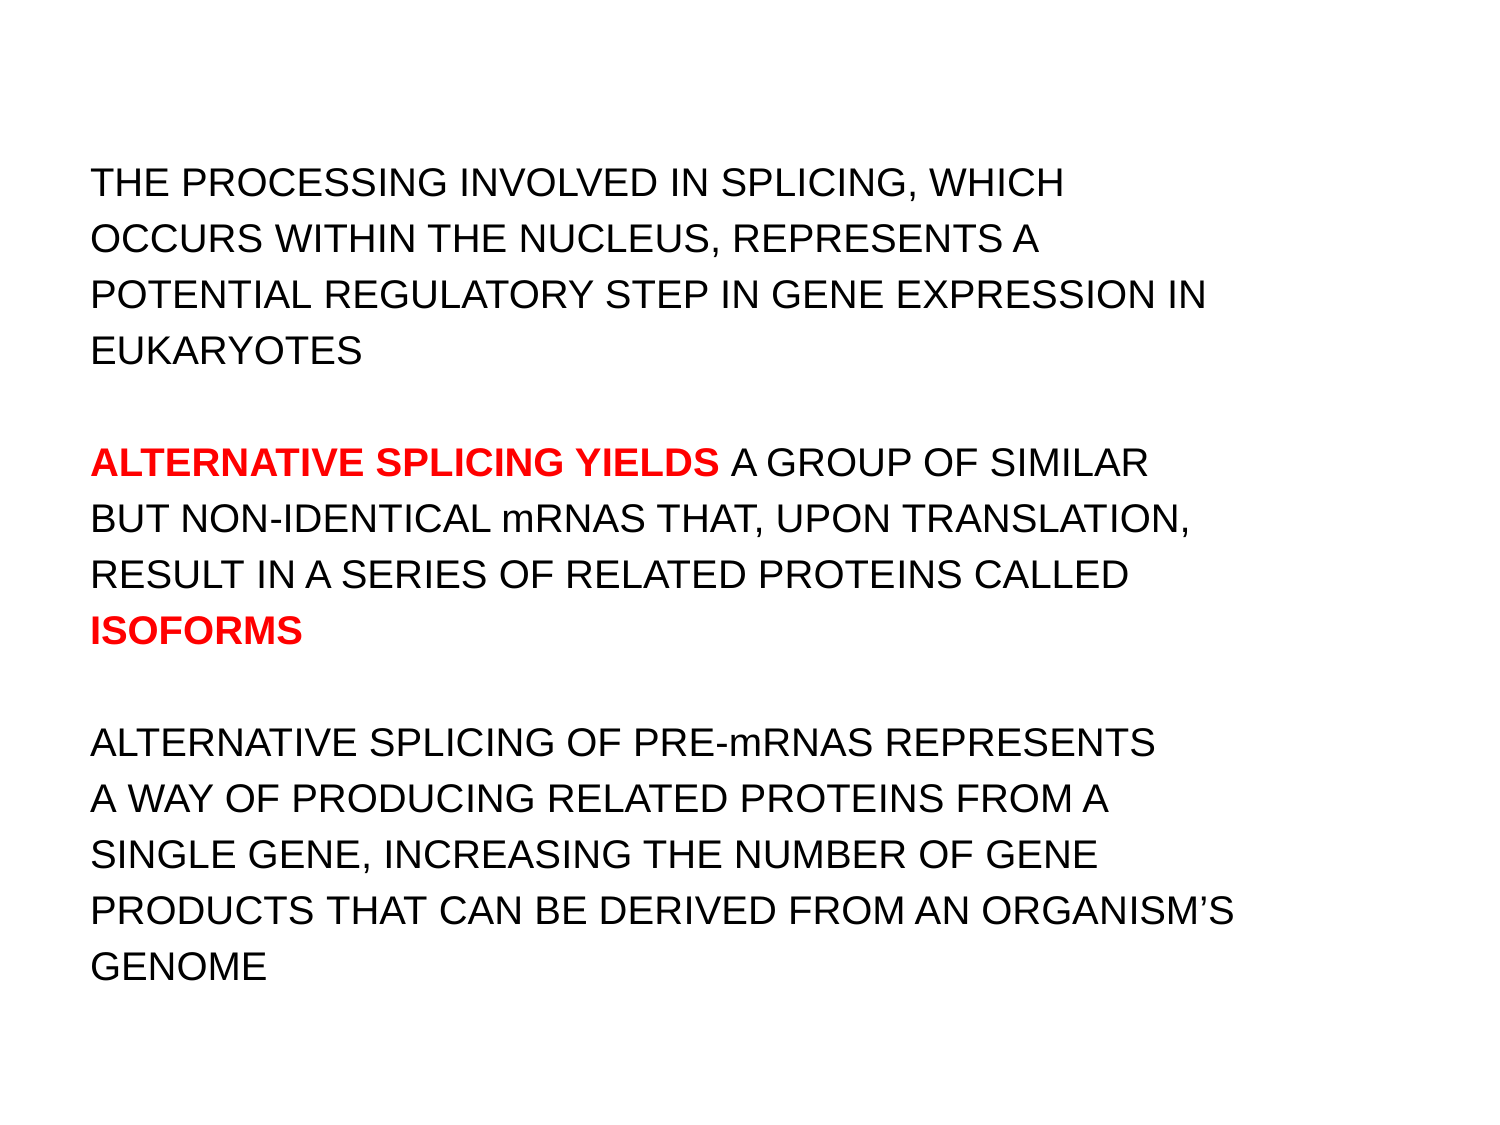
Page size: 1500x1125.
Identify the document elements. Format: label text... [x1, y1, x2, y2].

list THE PROCESSING INVOLVED IN SPLICING, WHICH OCCURS WITHIN THE NUCLEUS, REPRESENTS A POTENTIAL REGULATORY STEP IN GENE EXPRESSION IN EUKARYOTES ALTERNATIVE SPLICING YIELDS A GROUP OF SIMILAR BUT NON-IDENTICAL mRNAS THAT, UPON TRANSLATION, RESULT IN A SERIES OF RELATED PROTEINS CALLED ISOFORMS ALTERNATIVE SPLICING OF PRE-mRNAS REPRESENTS A WAY OF PRODUCING RELATED PROTEINS FROM A SINGLE GENE, INCREASING THE NUMBER OF GENE PRODUCTS THAT CAN BE DERIVED FROM AN ORGANISM’S GENOME [75, 149, 1425, 1005]
